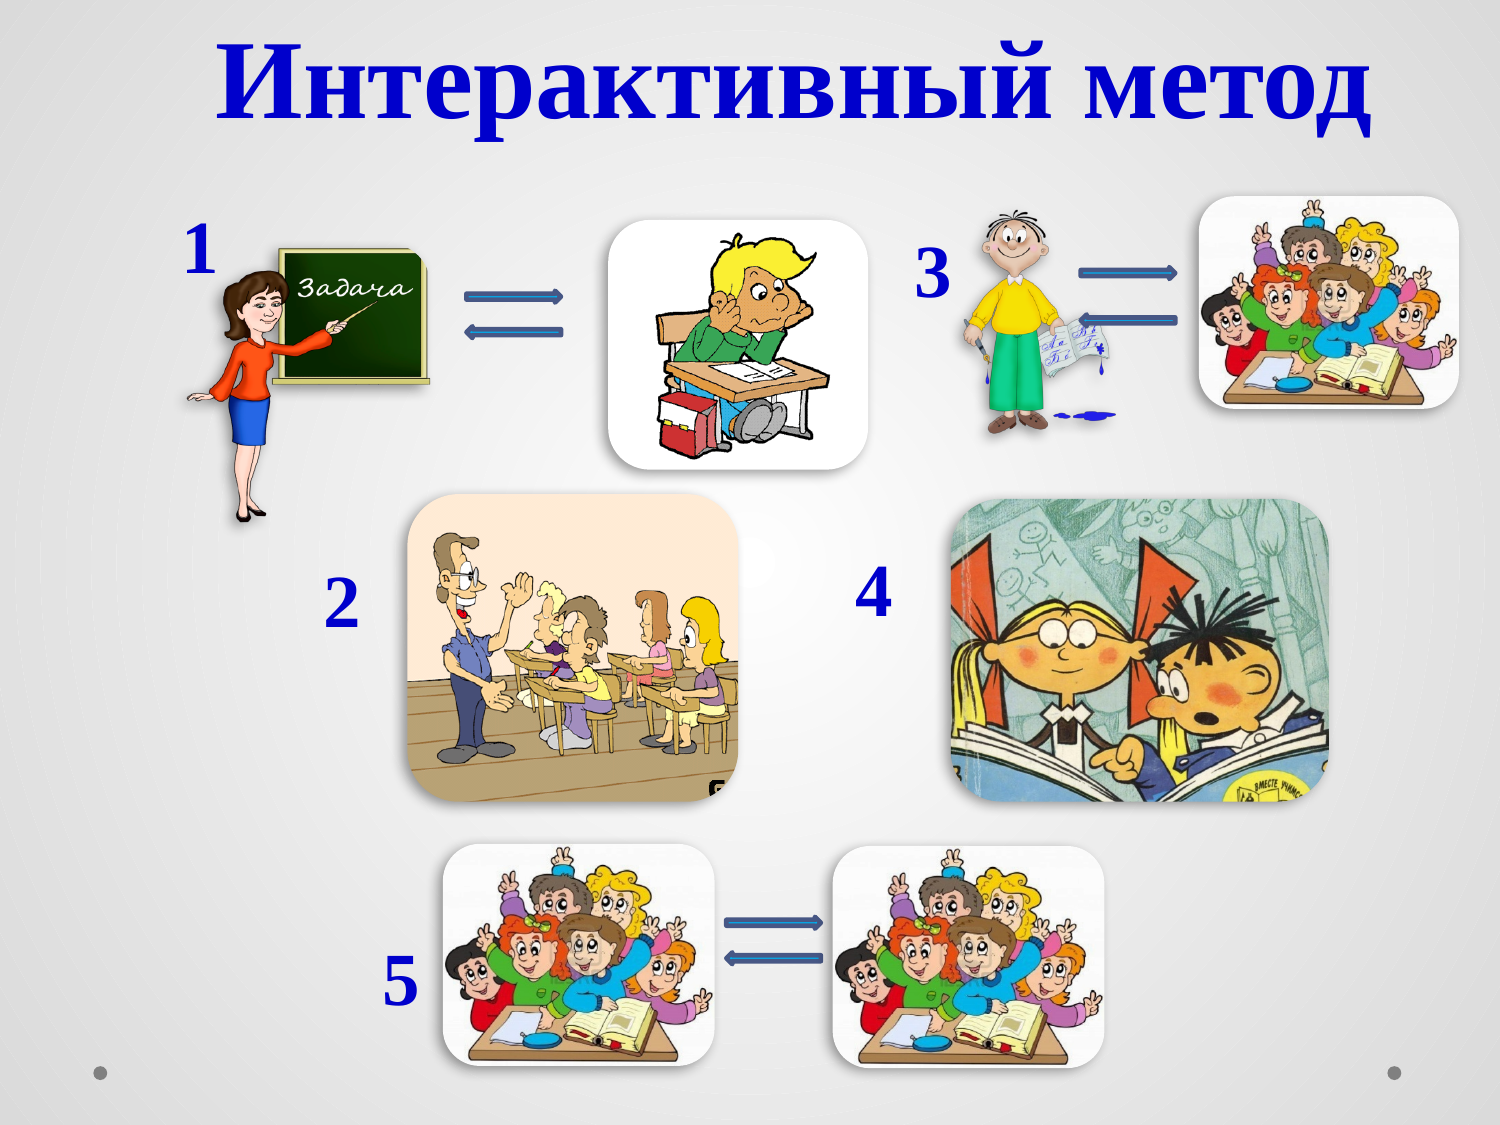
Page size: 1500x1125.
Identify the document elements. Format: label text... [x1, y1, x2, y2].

text_box 4 [830, 536, 918, 636]
picture [442, 843, 715, 1067]
text_box 3 [889, 218, 955, 317]
title Интерактивный метод [63, 22, 1414, 149]
text_box 2 [299, 548, 386, 647]
picture [182, 243, 739, 802]
text_box 5 [358, 926, 429, 1025]
text_box [1121, 264, 1178, 282]
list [607, 219, 869, 470]
text_box [464, 324, 564, 341]
picture [1198, 195, 1460, 410]
picture [832, 845, 1105, 1069]
text_box [723, 914, 819, 931]
text_box 1 [157, 194, 244, 293]
text_box [464, 288, 564, 305]
text_box [1121, 315, 1178, 326]
picture [962, 207, 1118, 436]
text_box [724, 950, 819, 967]
picture [950, 498, 1330, 802]
